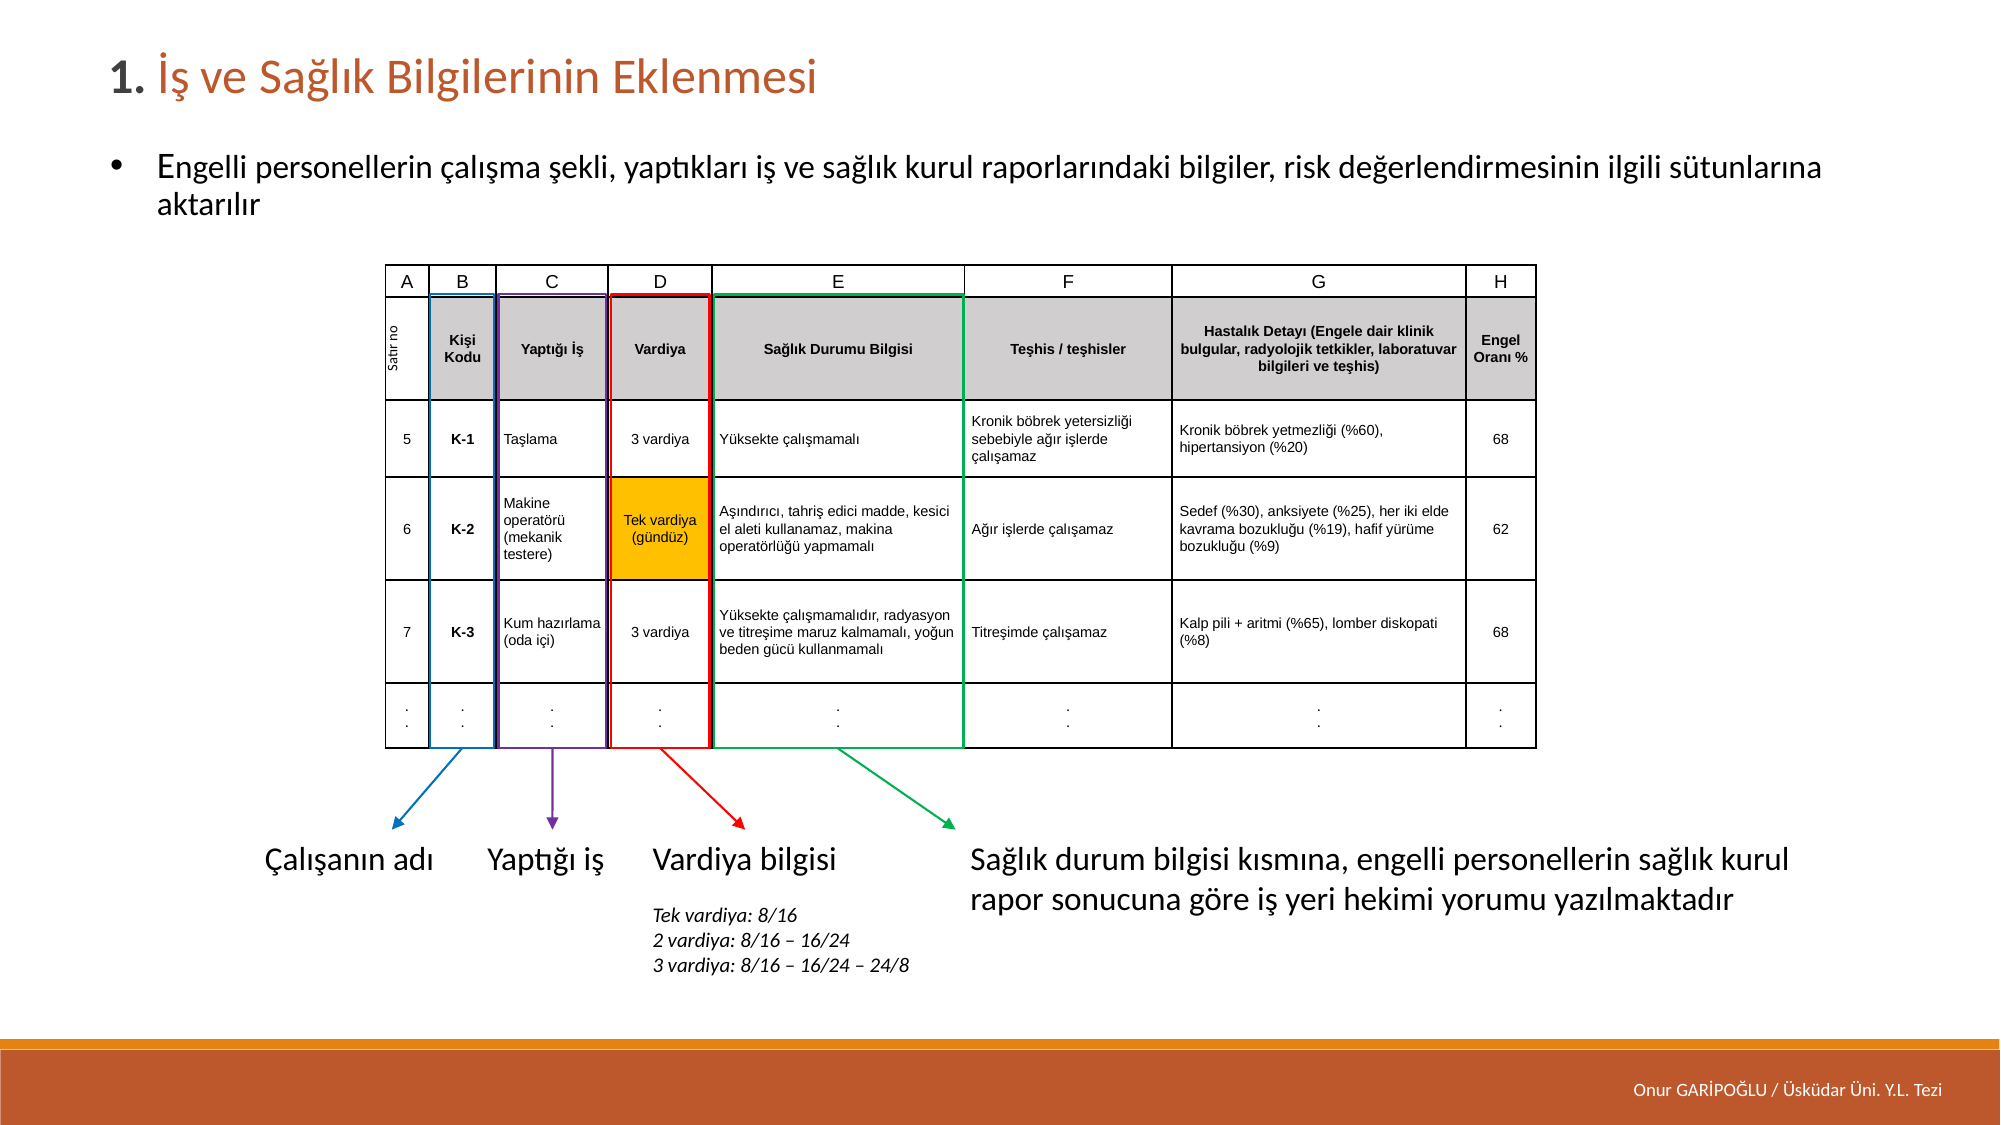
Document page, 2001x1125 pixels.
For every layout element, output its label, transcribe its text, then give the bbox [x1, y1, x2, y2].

table_cell 68 [1467, 401, 1535, 476]
table_cell Sedef (%30), anksiyete (%25), her iki elde kavrama bozukluğu (%19), hafif yürüme bozukluğu (%9) [1173, 478, 1465, 579]
table_cell 62 [1467, 478, 1535, 579]
table_header F [965, 266, 1171, 296]
text_box [713, 293, 965, 749]
text_box Çalışanın adı [250, 829, 463, 885]
table_cell Kronik böbrek yetersizliği sebebiyle ağır işlerde çalışamaz [965, 401, 1171, 476]
text_box [497, 293, 607, 749]
text_box Yaptığı iş [472, 829, 633, 885]
table_cell Teşhis / teşhisler [965, 298, 1171, 399]
table_header A [386, 266, 428, 296]
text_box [391, 747, 463, 831]
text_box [837, 747, 957, 831]
table_cell Satır no [386, 298, 428, 399]
table_cell Ağır işlerde çalışamaz [965, 478, 1171, 579]
table_cell 7 [386, 581, 428, 682]
table_cell Kronik böbrek yetmezliği (%60), hipertansiyon (%20) [1173, 401, 1465, 476]
table_header C [497, 266, 607, 293]
table_cell . . [1173, 684, 1465, 747]
text_box 1. İş ve Sağlık Bilgilerinin Eklenmesi [93, 42, 1092, 112]
table_cell 6 [386, 478, 428, 579]
table_cell 68 [1467, 581, 1535, 682]
text_box [429, 293, 495, 749]
text_box Engelli personellerin çalışma şekli, yaptıkları iş ve sağlık kurul raporlarındaki bilgiler, risk değerlendirmesinin ilgili sütunlarına aktarılır [95, 138, 1939, 230]
table_cell 5 [386, 401, 428, 476]
table_header E [713, 266, 964, 293]
text_box [610, 293, 711, 749]
table_cell Kalp pili + aritmi (%65), lomber diskopati (%8) [1173, 581, 1465, 682]
table_cell Titreşimde çalışamaz [965, 581, 1171, 682]
table_header G [1173, 266, 1465, 296]
text_box Sağlık durum bilgisi kısmına, engelli personellerin sağlık kurul rapor sonucuna göre iş yeri hekimi yorumu yazılmaktadır [955, 829, 1814, 925]
table_header H [1467, 266, 1535, 296]
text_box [659, 747, 746, 831]
table_cell . . [386, 684, 428, 747]
table_header B [430, 266, 495, 293]
table_cell Hastalık Detayı (Engele dair klinik bulgular, radyolojik tetkikler, laboratuvar bilgileri ve teşhis) [1173, 298, 1465, 399]
table_cell Engel Oranı % [1467, 298, 1535, 399]
text_box Vardiya bilgisi Tek vardiya: 8/16 2 vardiya: 8/16 – 16/24 3 vardiya: 8/16 – 16/24 – 24/8 [637, 829, 951, 985]
table_cell . . [1467, 684, 1535, 747]
footer Onur GARİPOĞLU / Üsküdar Üni. Y.L. Tezi [1591, 1066, 1985, 1112]
table_header D [609, 266, 711, 296]
table_cell . . [965, 684, 1171, 747]
